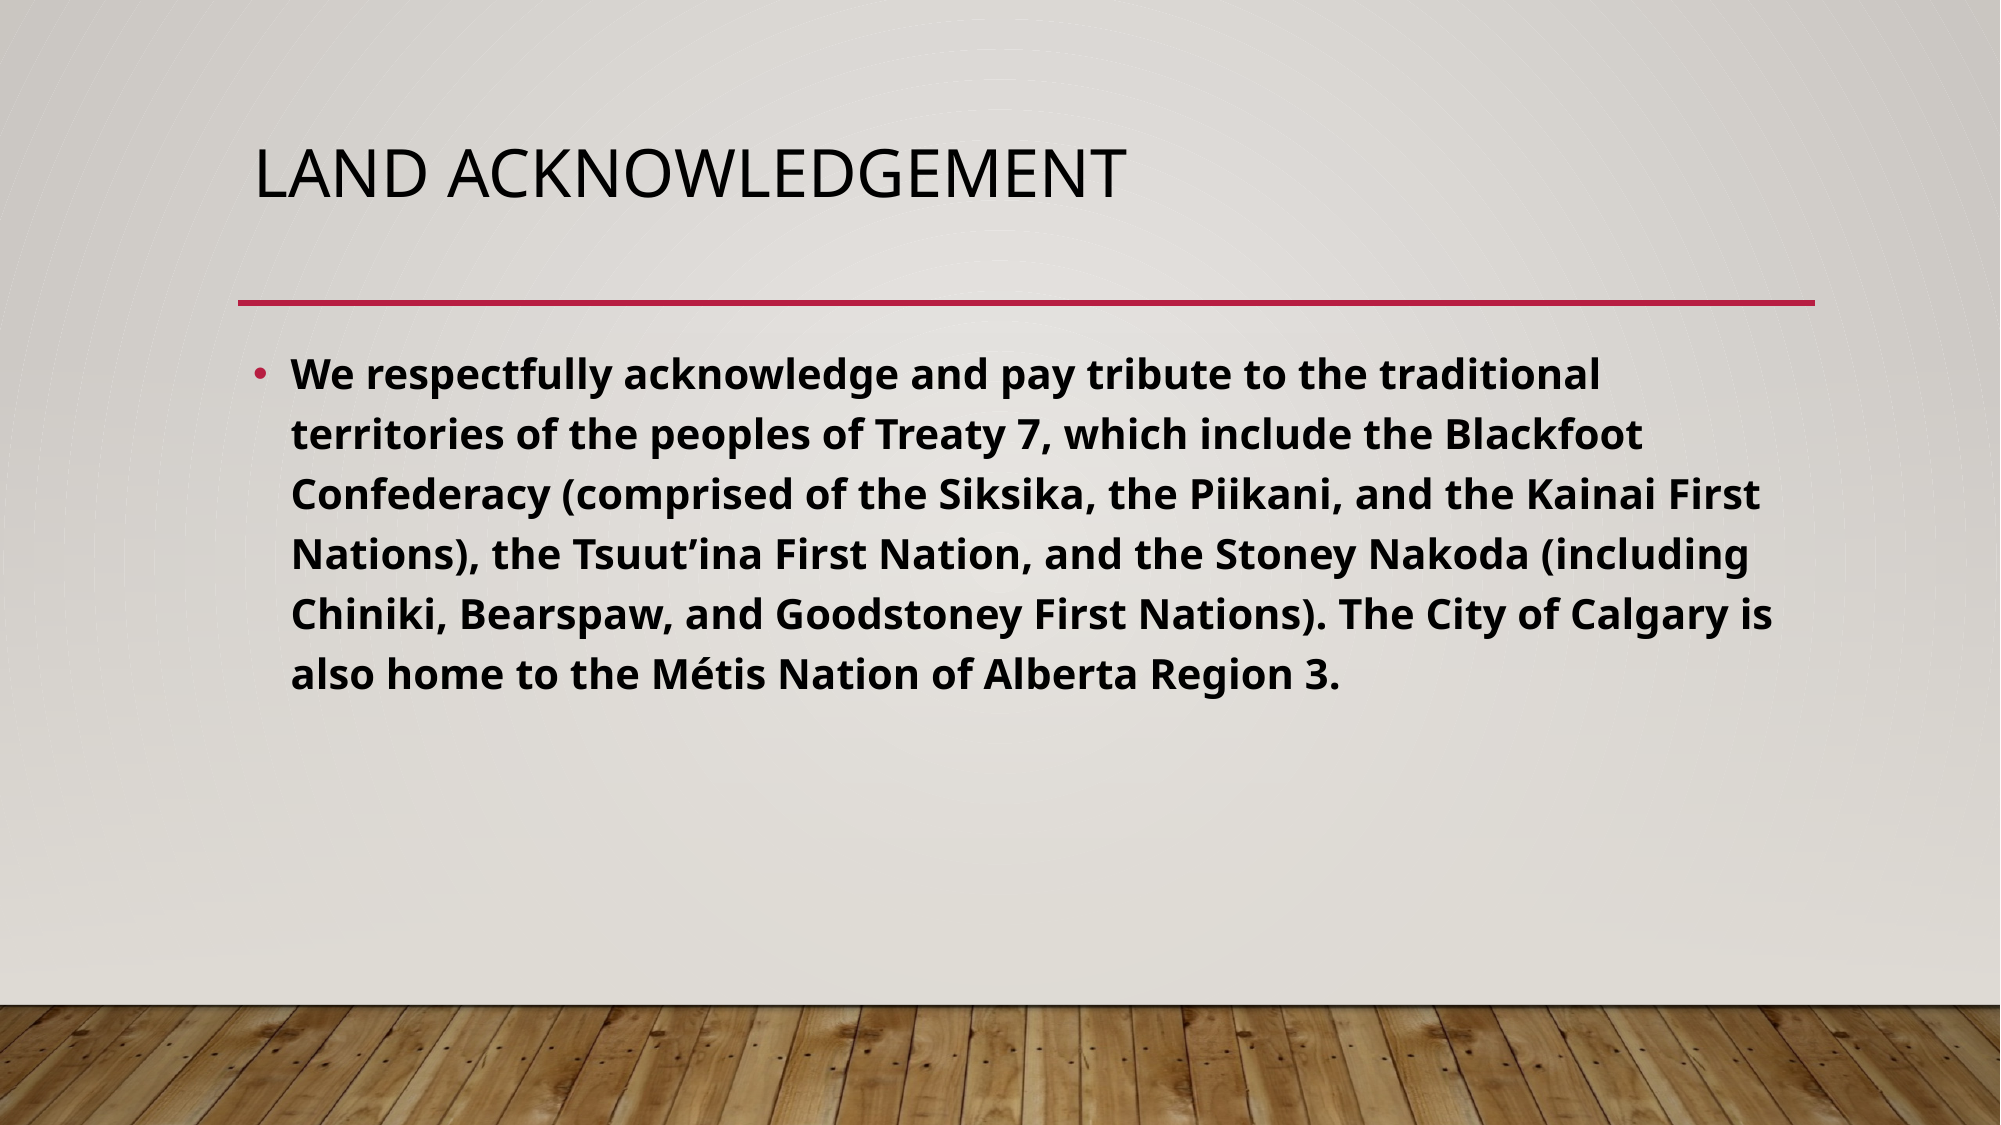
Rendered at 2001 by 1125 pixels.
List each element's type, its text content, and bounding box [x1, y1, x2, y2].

picture [0, 1005, 2000, 1125]
list We respectfully acknowledge and pay tribute to the traditional territories of the peoples of Treaty 7, which include the Blackfoot Confederacy (comprised of the Siksika, the Piikani, and the Kainai First Nations), the Tsuut’ina First Nation, and the Stoney Nakoda (including Chiniki, Bearspaw, and Goodstoney First Nations). The City of Calgary is also home to the Métis Nation of Alberta Region 3. [238, 330, 1814, 897]
title land acknowledgement [238, 131, 1814, 305]
